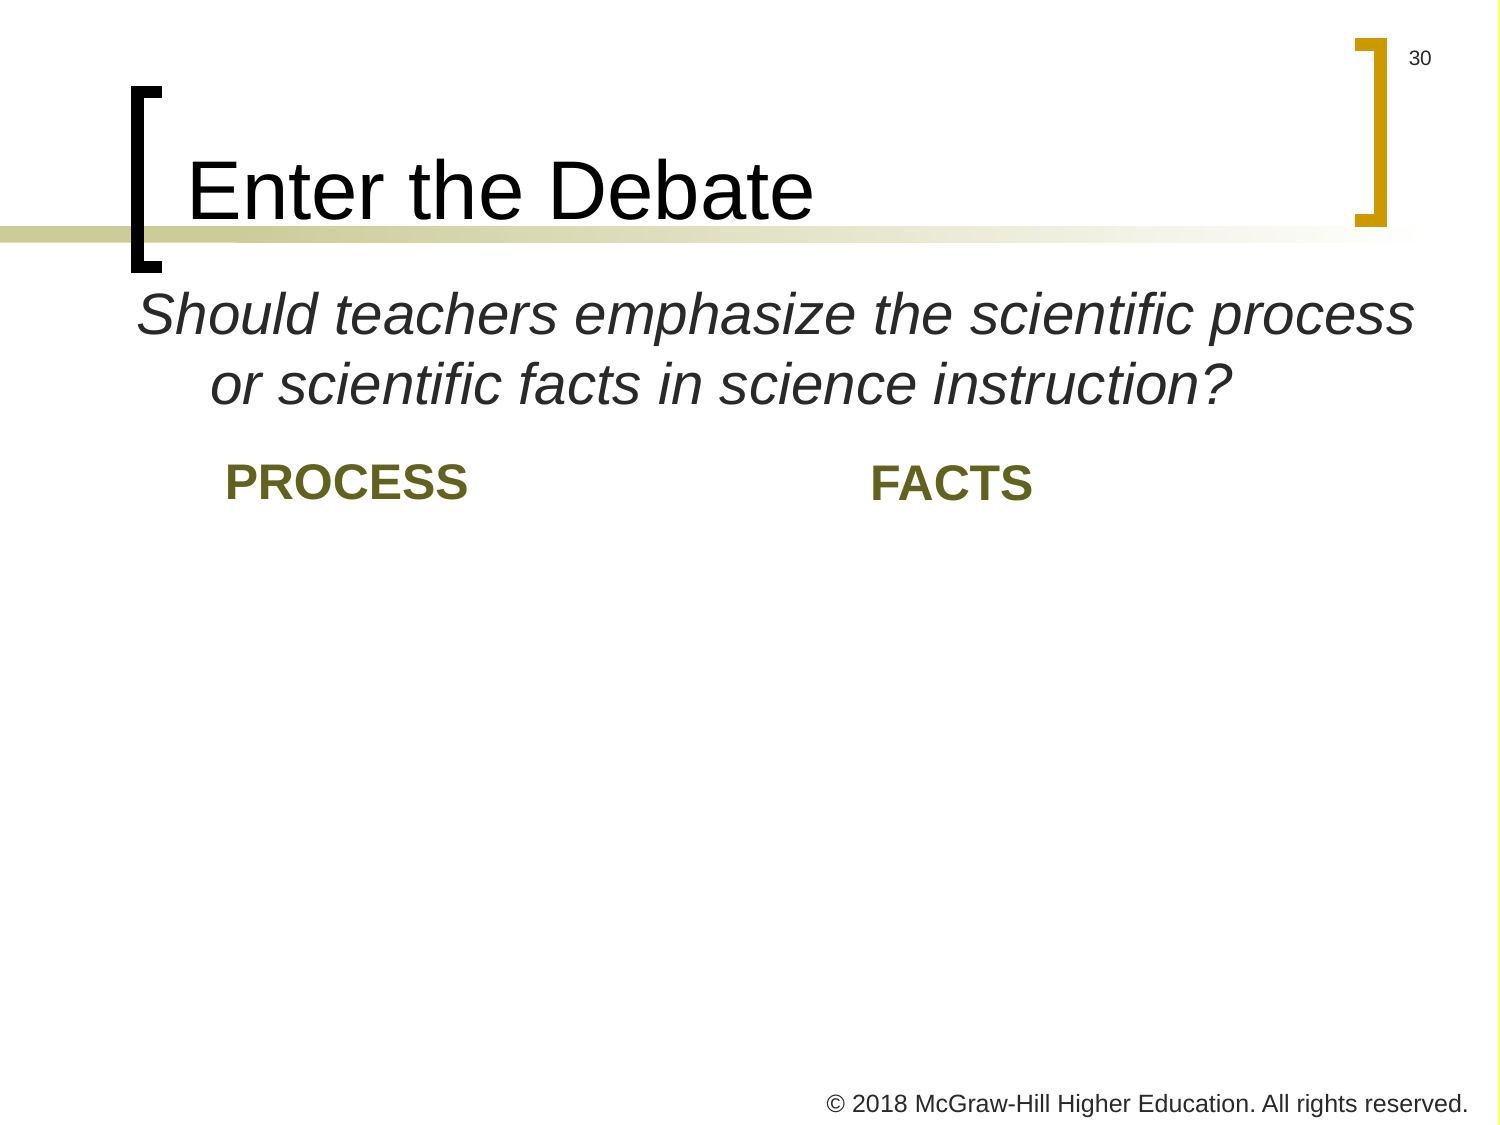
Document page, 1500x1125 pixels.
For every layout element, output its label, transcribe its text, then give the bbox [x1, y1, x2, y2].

list Should teachers emphasize the scientific process or scientific facts in science instruction? [121, 268, 1457, 423]
title Enter the Debate [171, 112, 875, 244]
list PROCESS [209, 442, 509, 519]
list FACTS [855, 442, 1051, 503]
